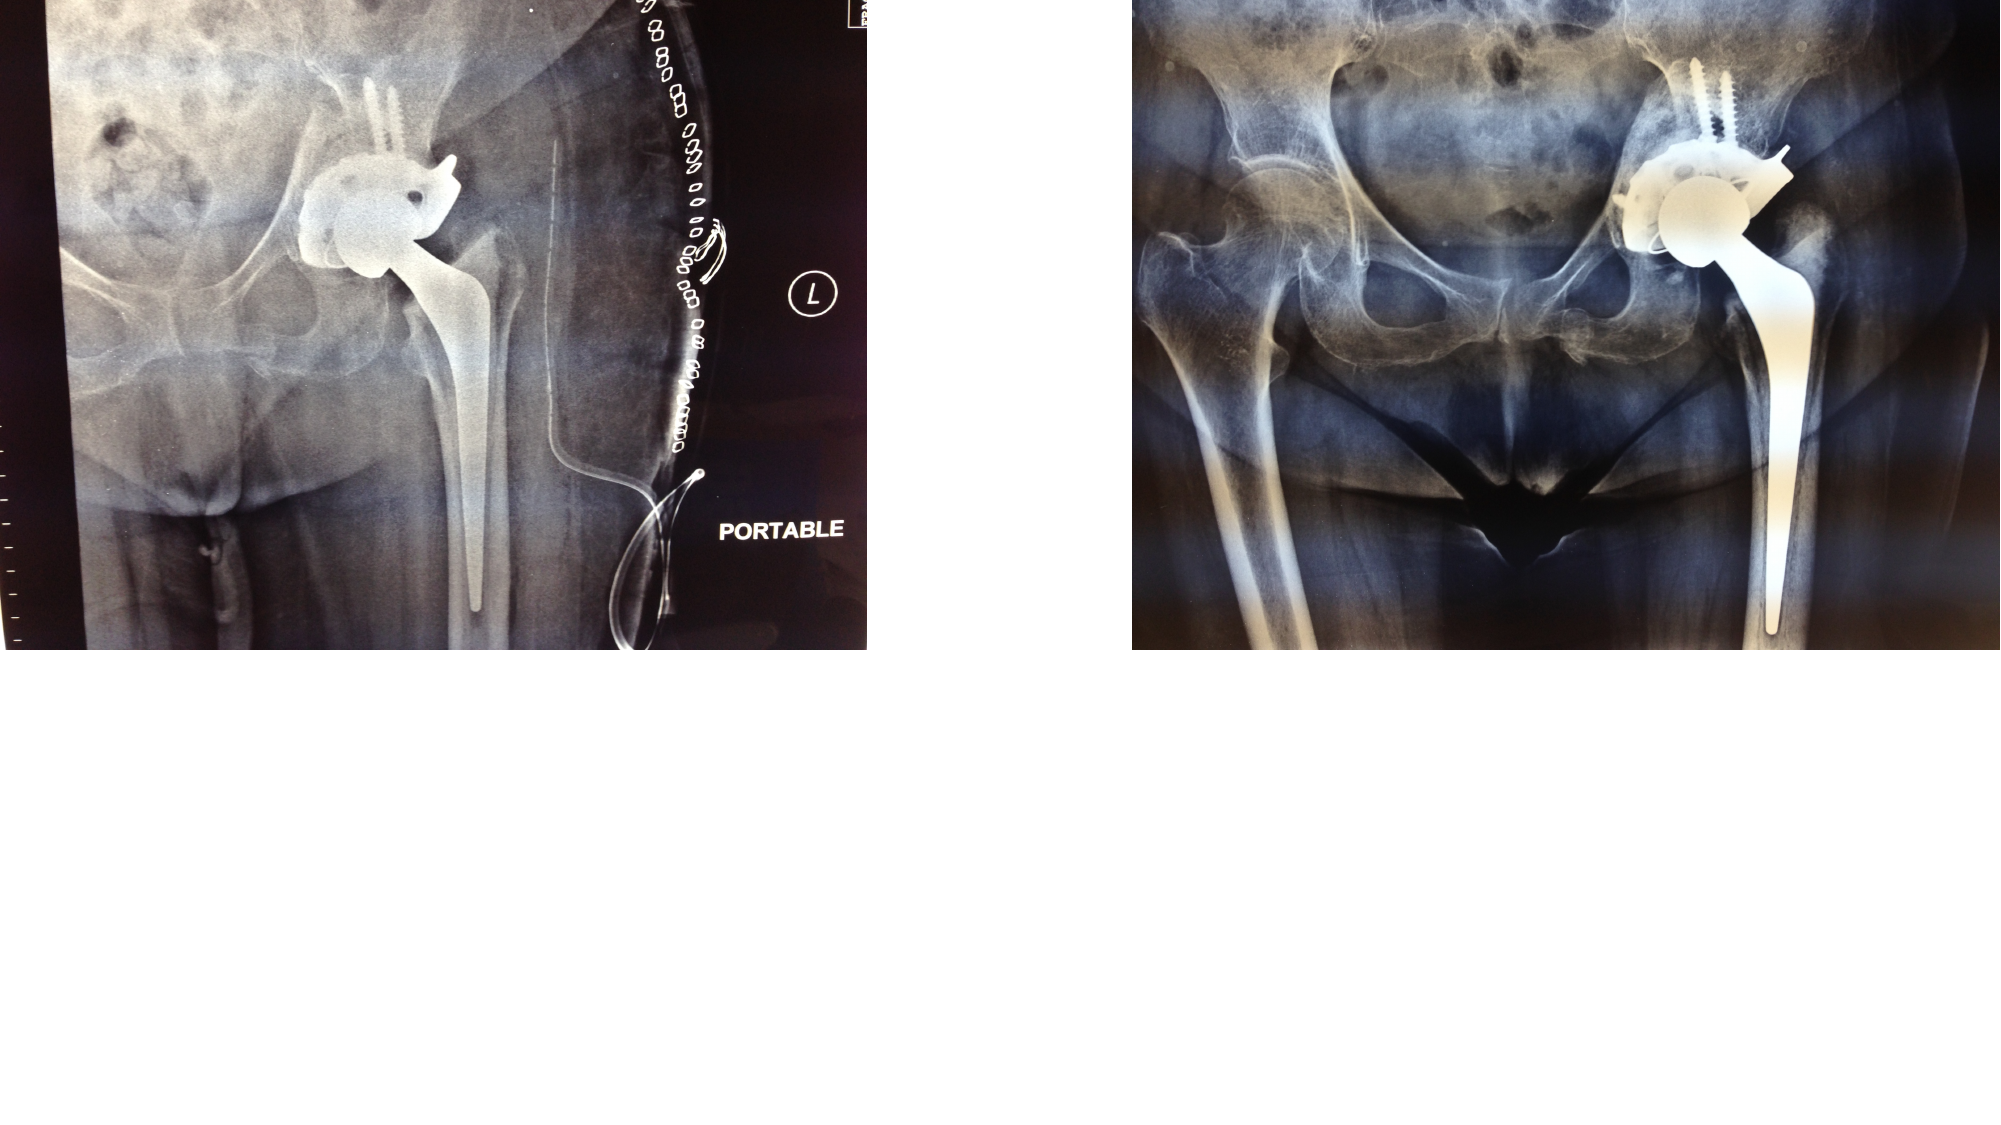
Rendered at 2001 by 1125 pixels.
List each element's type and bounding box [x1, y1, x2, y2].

picture [0, 0, 867, 650]
picture [1131, 0, 2000, 650]
